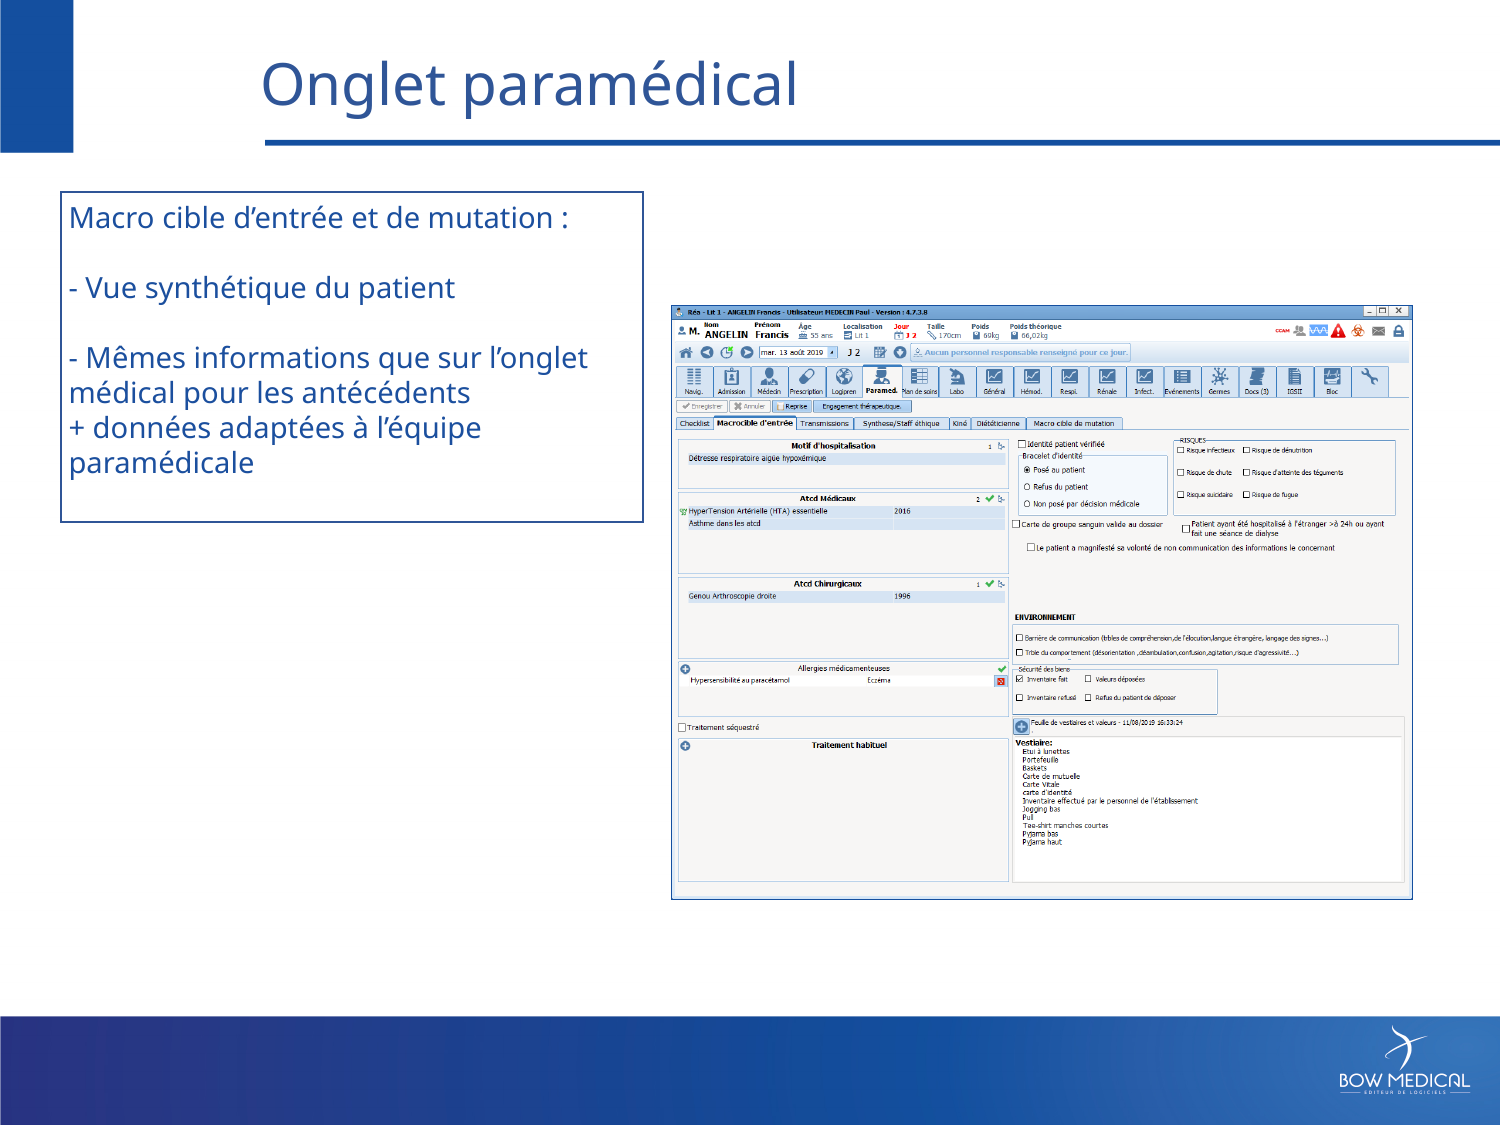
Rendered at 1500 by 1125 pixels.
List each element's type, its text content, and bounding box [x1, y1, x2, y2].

text_box Onglet paramédical [252, 37, 1159, 126]
text_box Macro cible d’entrée et de mutation : - Vue synthétique du patient - Mêmes informations que sur l’onglet médical pour les antécédents + données adaptées à l’équipe paramédicale [61, 191, 643, 522]
picture [0, 0, 1500, 1125]
